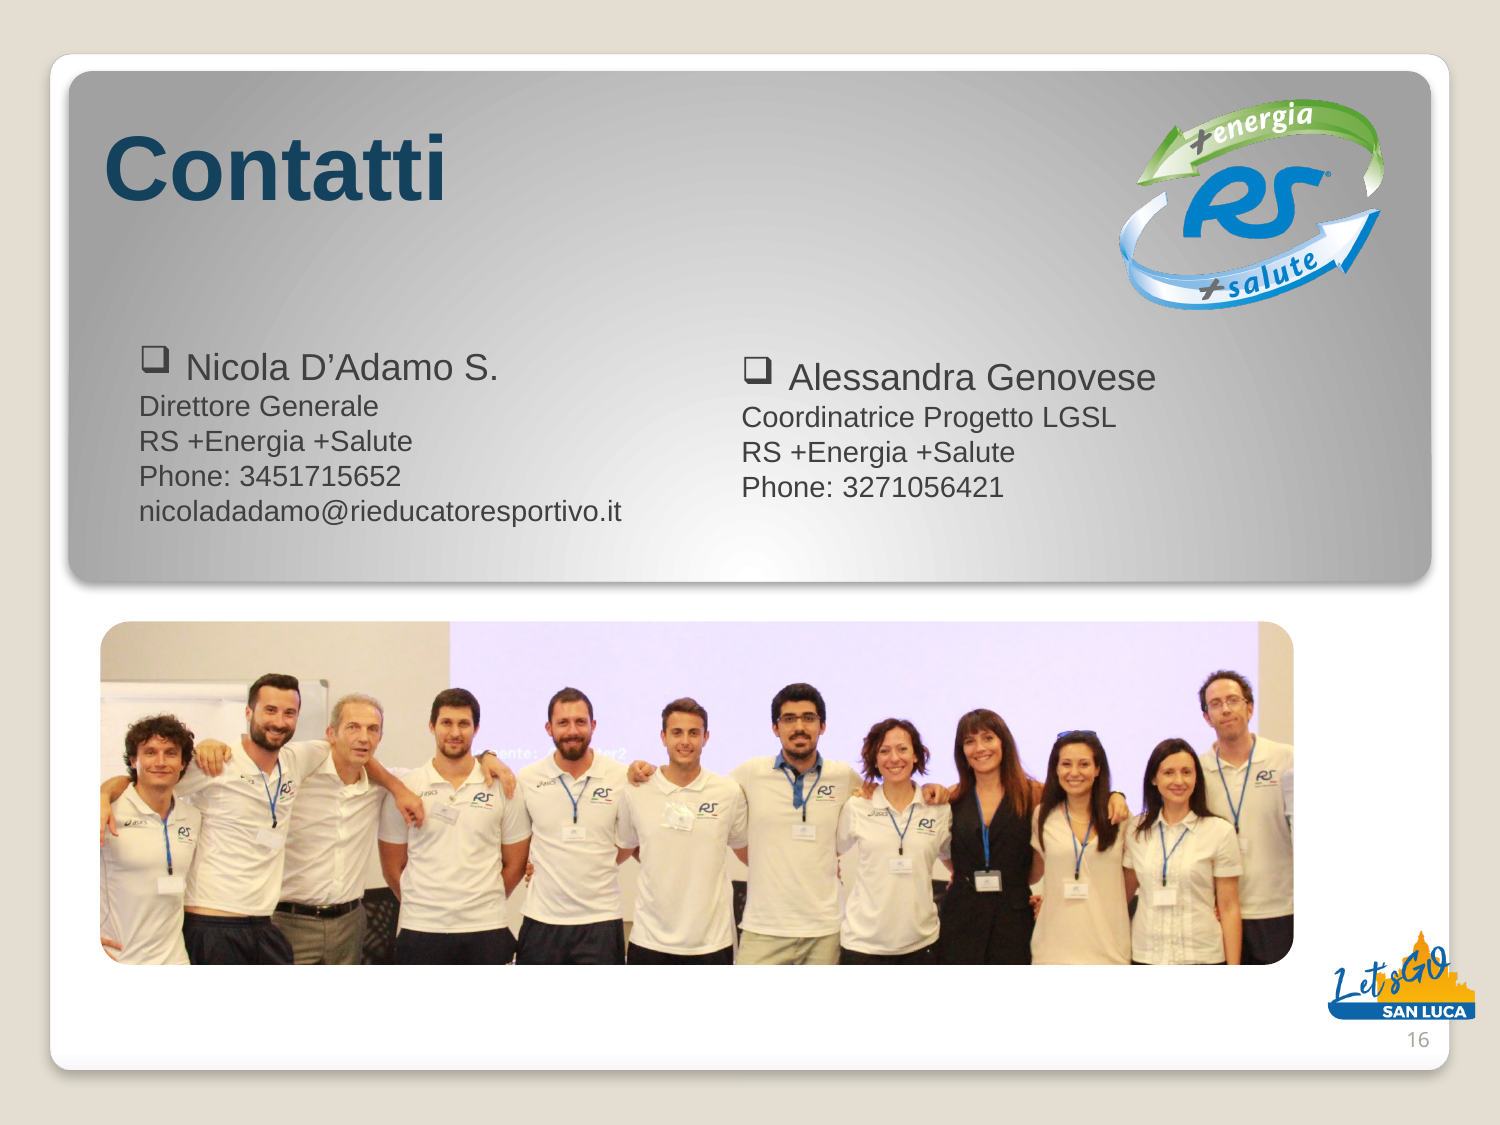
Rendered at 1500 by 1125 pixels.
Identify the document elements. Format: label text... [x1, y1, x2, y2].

slide_number 16 [1369, 1032, 1445, 1063]
picture [1092, 89, 1425, 327]
text_box Alessandra Genovese Coordinatrice Progetto LGSL RS +Energia +Salute Phone: 3271056421 [726, 311, 1259, 616]
picture [100, 621, 1294, 966]
picture [1327, 930, 1484, 1020]
text_box Nicola D’Adamo S. Direttore Generale RS +Energia +Salute Phone: 3451715652 nicoladadamo@rieducatoresportivo.it [123, 210, 656, 620]
text_box Contatti [88, 101, 1085, 227]
